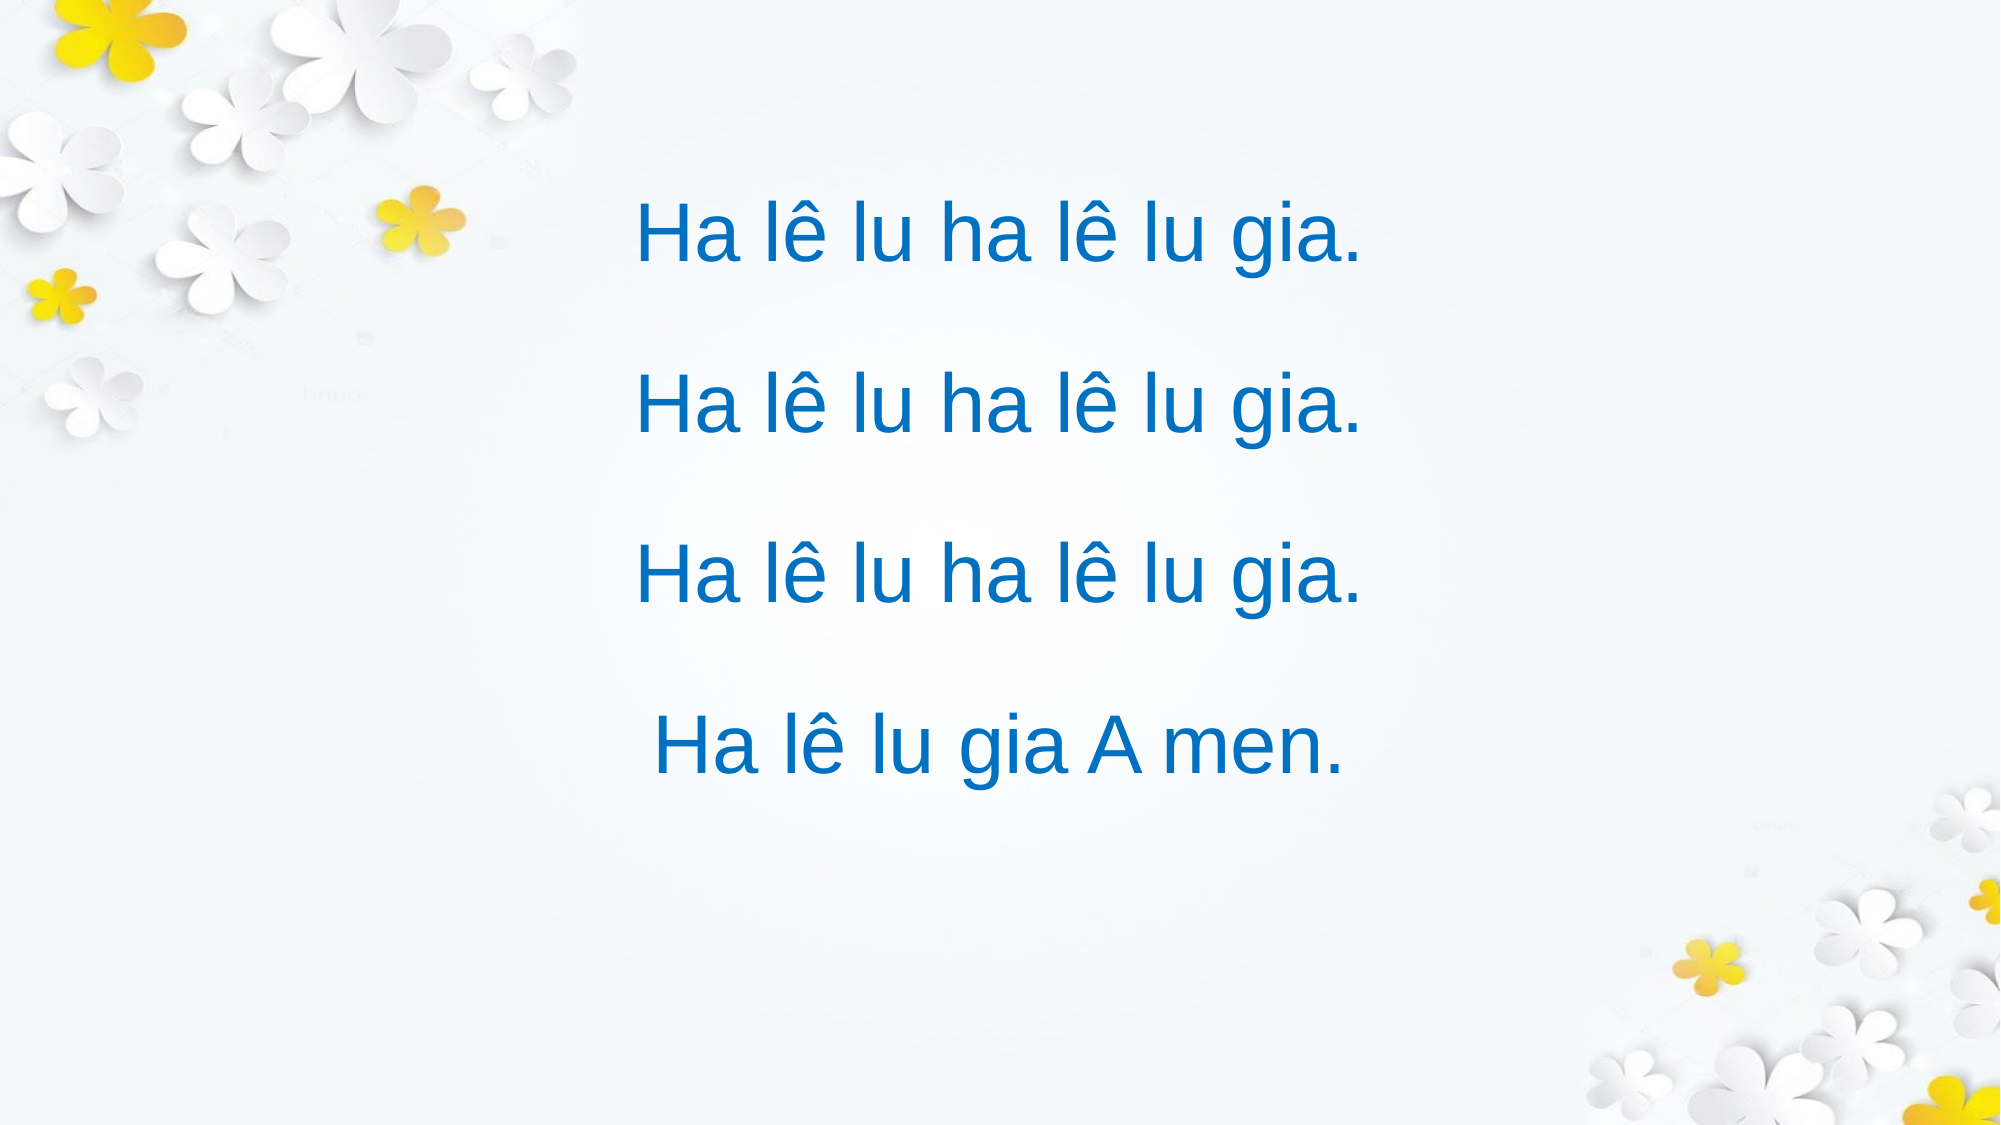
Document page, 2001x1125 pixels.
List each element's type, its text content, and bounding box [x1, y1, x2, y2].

list Ha lê lu ha lê lu gia. Ha lê lu ha lê lu gia. Ha lê lu ha lê lu gia. Ha lê lu gia A men. [0, 0, 2000, 1125]
